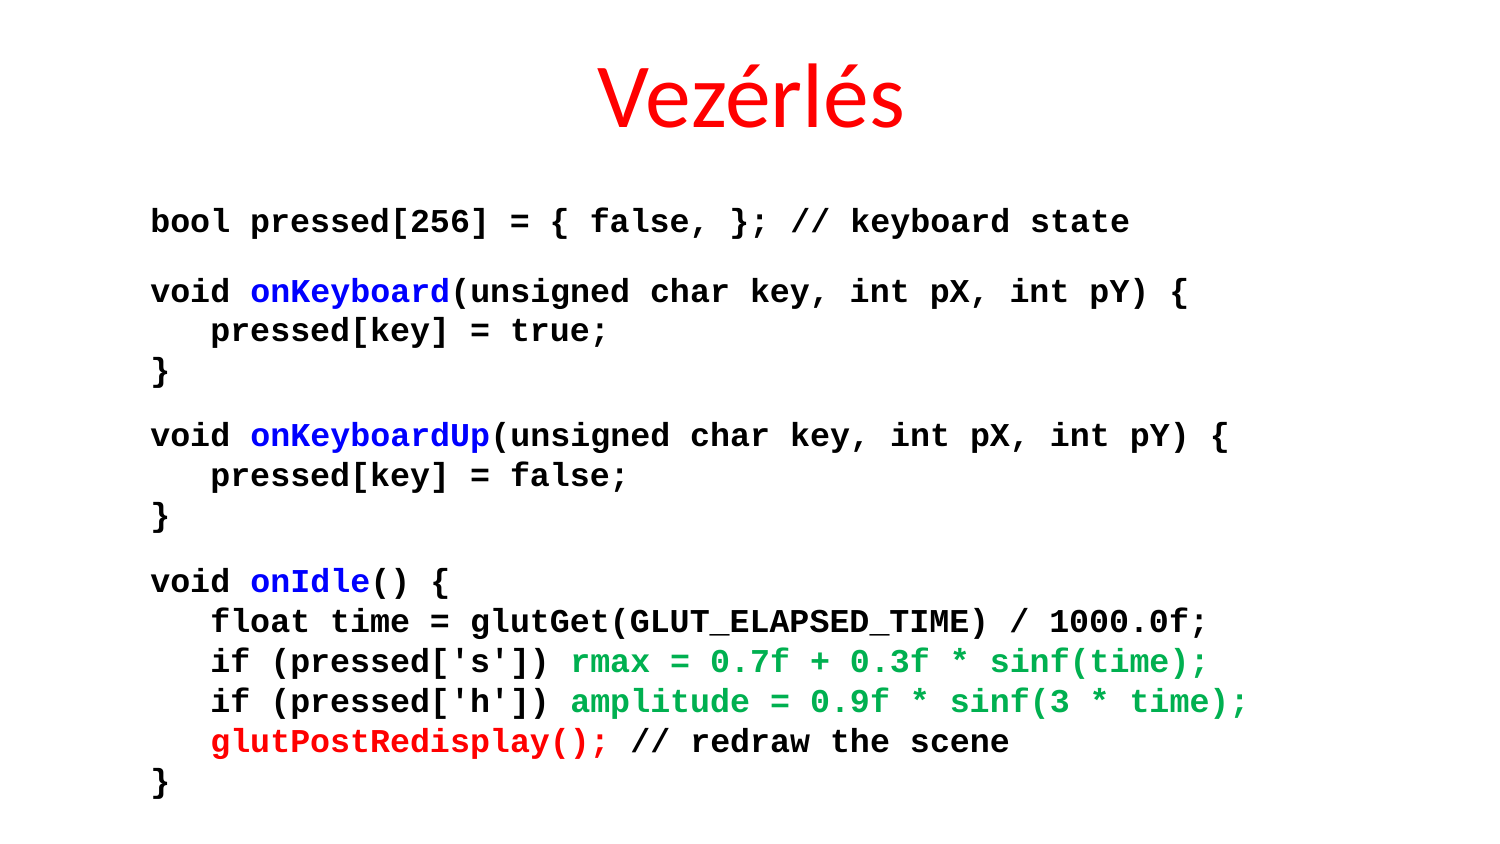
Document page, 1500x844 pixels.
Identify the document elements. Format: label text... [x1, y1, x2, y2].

text_box bool pressed[256] = { false, }; // keyboard state void onKeyboard(unsigned char key, int pX, int pY) { pressed[key] = true; } void onKeyboardUp(unsigned char key, int pX, int pY) { pressed[key] = false; } void onIdle() { float time = glutGet(GLUT_ELAPSED_TIME) / 1000.0f; if (pressed['s']) rmax = 0.7f + 0.3f * sinf(time); if (pressed['h']) amplitude = 0.9f * sinf(3 * time); glutPostRedisplay(); // redraw the scene } [135, 191, 1341, 807]
title Vezérlés [76, 20, 1427, 161]
